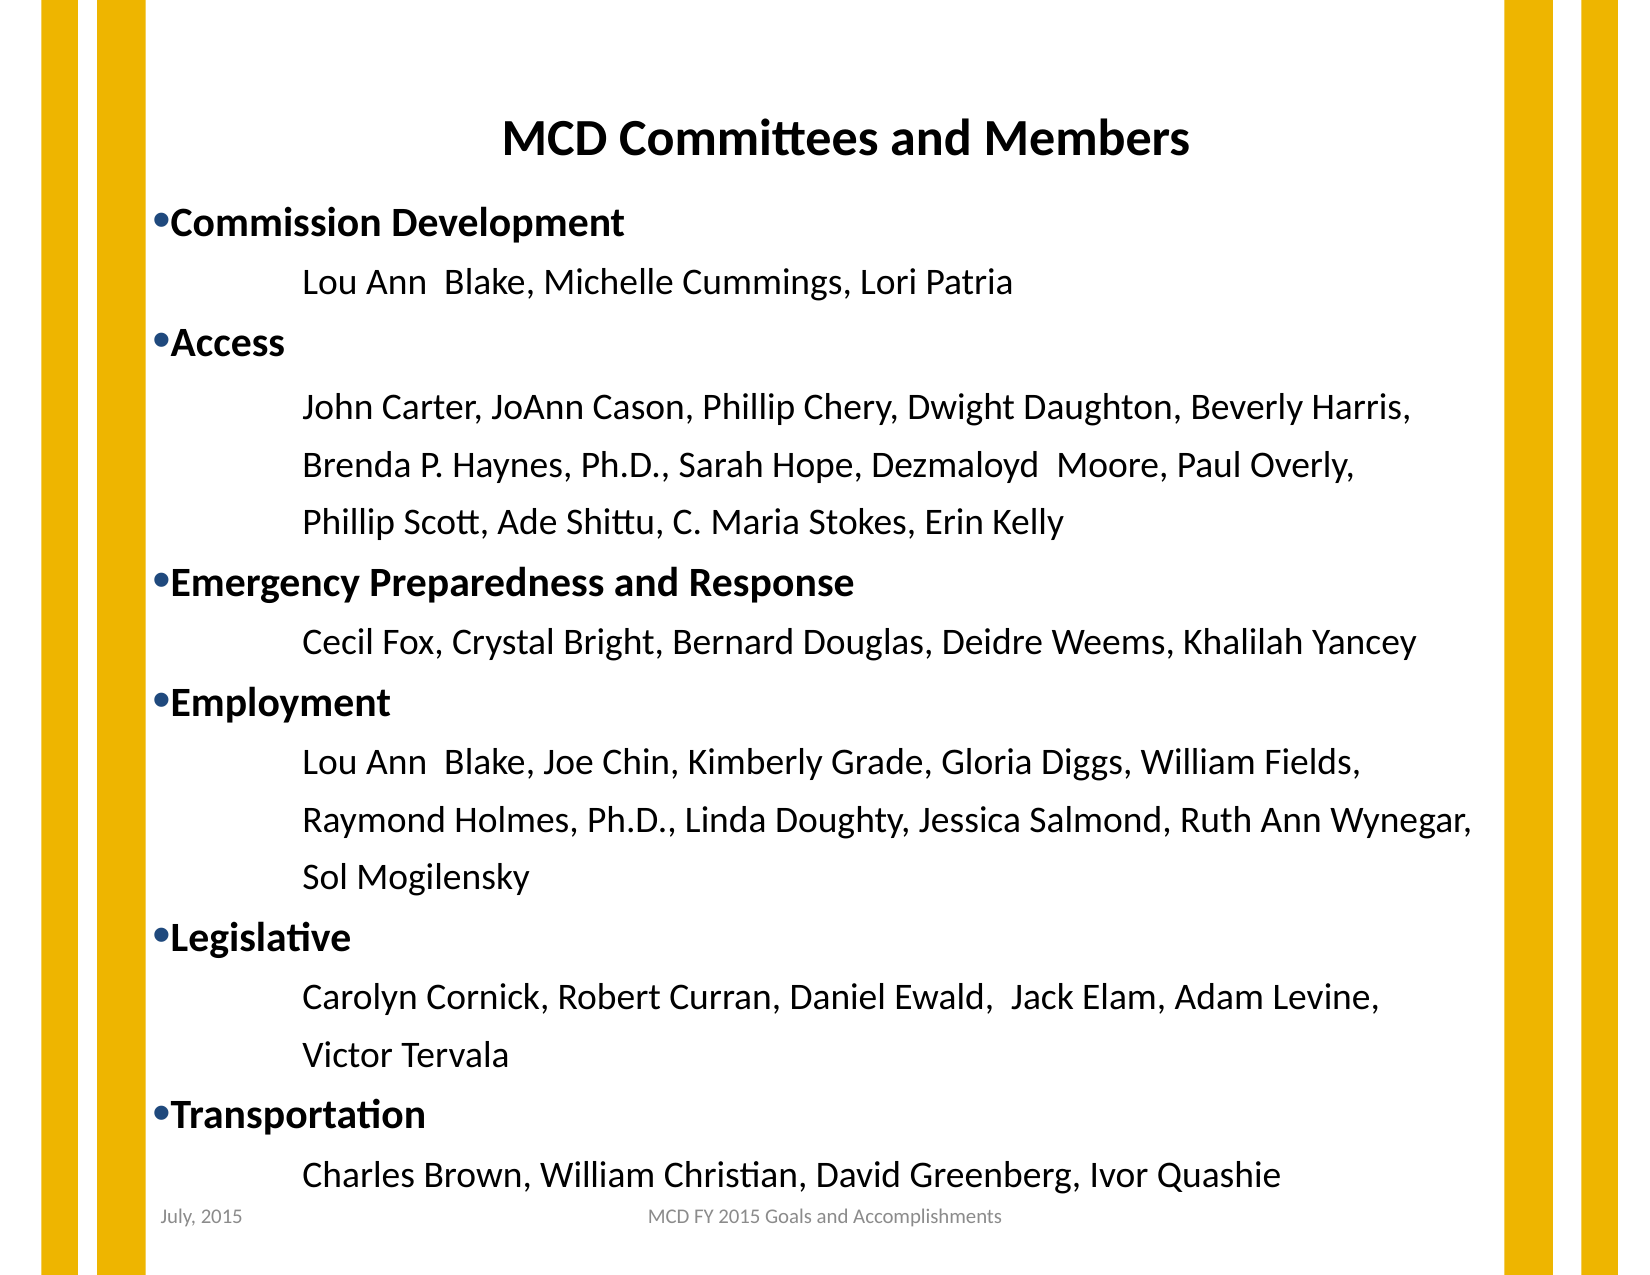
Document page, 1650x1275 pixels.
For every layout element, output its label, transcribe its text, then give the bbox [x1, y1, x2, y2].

text_box [41, 0, 78, 1275]
title MCD Committees and Members [110, 42, 1581, 227]
text_box [1581, 0, 1618, 1275]
list Commission Development Lou Ann Blake, Michelle Cummings, Lori Patria Access John Carter, JoAnn Cason, Phillip Chery, Dwight Daughton, Beverly Harris, Brenda P. Haynes, Ph.D., Sarah Hope, Dezmaloyd Moore, Paul Overly, Phillip Scott, Ade Shittu, C. Maria Stokes, Erin Kelly Emergency Preparedness and Response Cecil Fox, Crystal Bright, Bernard Douglas, Deidre Weems, Khalilah Yancey Employment Lou Ann Blake, Joe Chin, Kimberly Grade, Gloria Diggs, William Fields, Raymond Holmes, Ph.D., Linda Doughty, Jessica Salmond, Ruth Ann Wynegar, Sol Mogilensky Legislative Carolyn Cornick, Robert Curran, Daniel Ewald, Jack Elam, Adam Levine, Victor Tervala Transportation Charles Brown, William Christian, David Greenberg, Ivor Quashie [137, 187, 1581, 1063]
footer MCD FY 2015 Goals and Accomplishments [563, 1181, 1087, 1250]
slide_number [145, 1181, 531, 1250]
